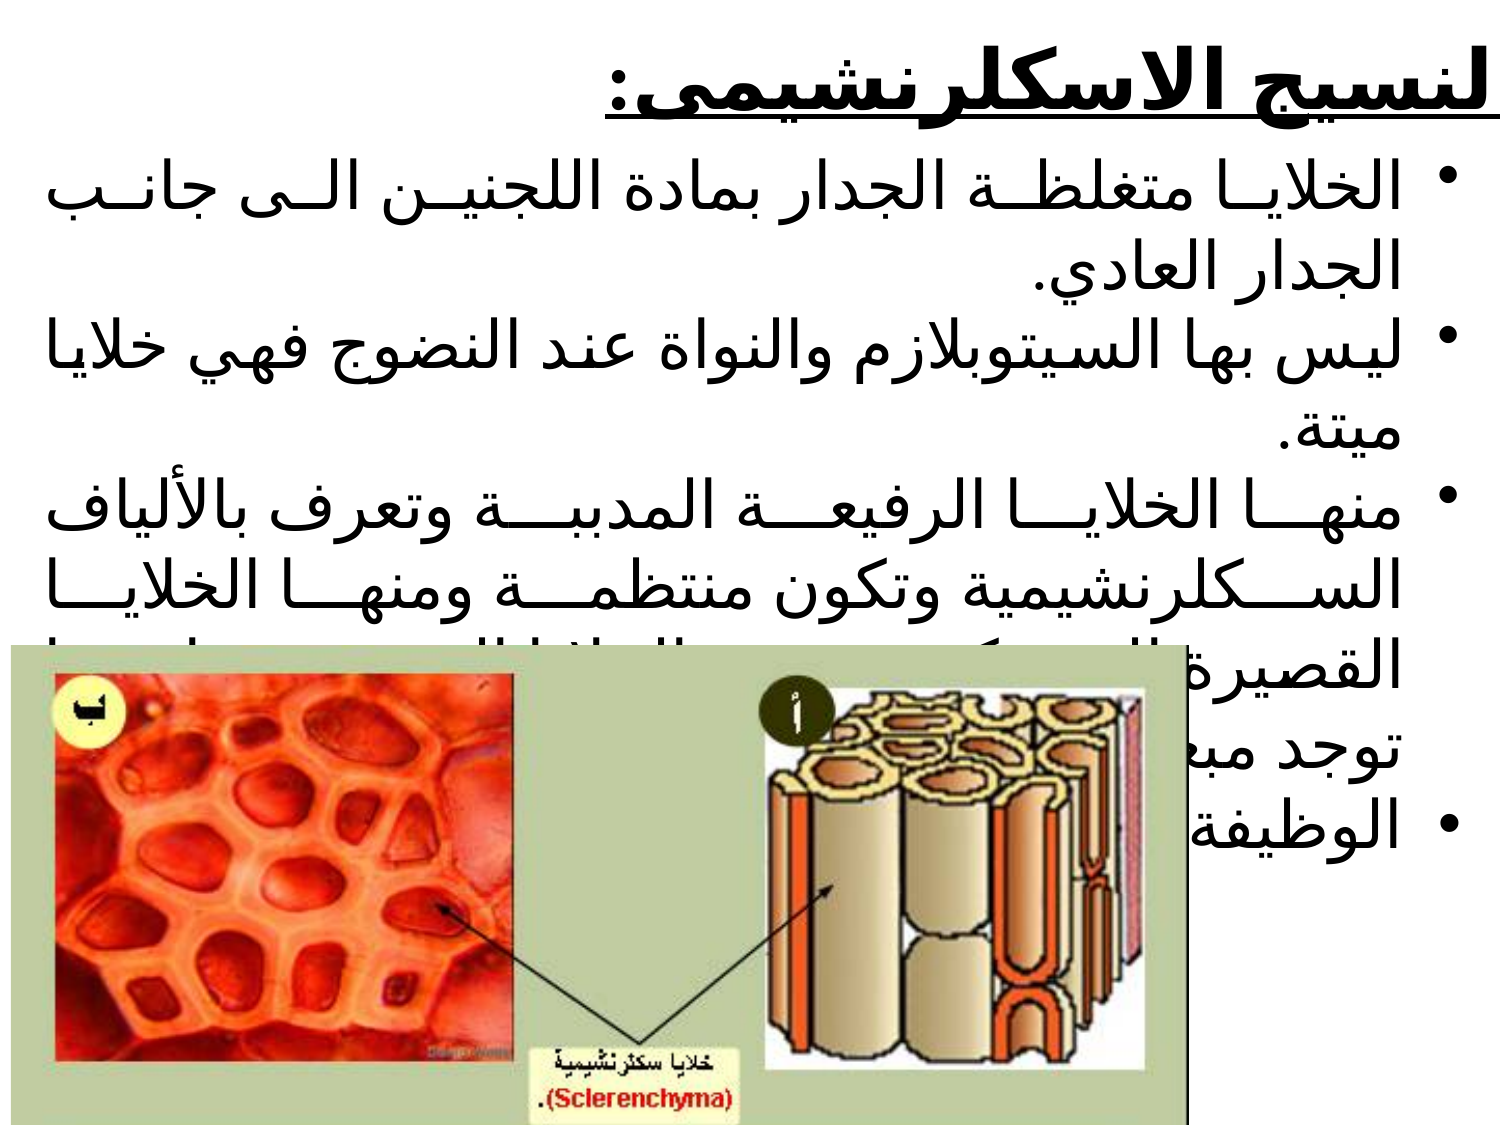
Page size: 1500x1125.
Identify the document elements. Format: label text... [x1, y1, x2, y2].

text_box 3- النسيج الاسكلرنشيمى: [590, 19, 1500, 134]
picture [10, 644, 1189, 1125]
text_box الخلايا متغلظة الجدار بمادة اللجنين الى جانب الجدار العادي. ليس بها السيتوبلازم والنواة عند النضوج فهي خلايا ميتة. منها الخلايا الرفيعة المدببة وتعرف بالألياف السكلرنشيمية وتكون منتظمة ومنها الخلايا القصيرة السميكة وتعرف بالخلايا الحجرية وعادة ما توجد مبعثرة ومنفردة. الوظيفة الرئيسية لهذا النسيج هى التدعيم. [29, 135, 1477, 705]
